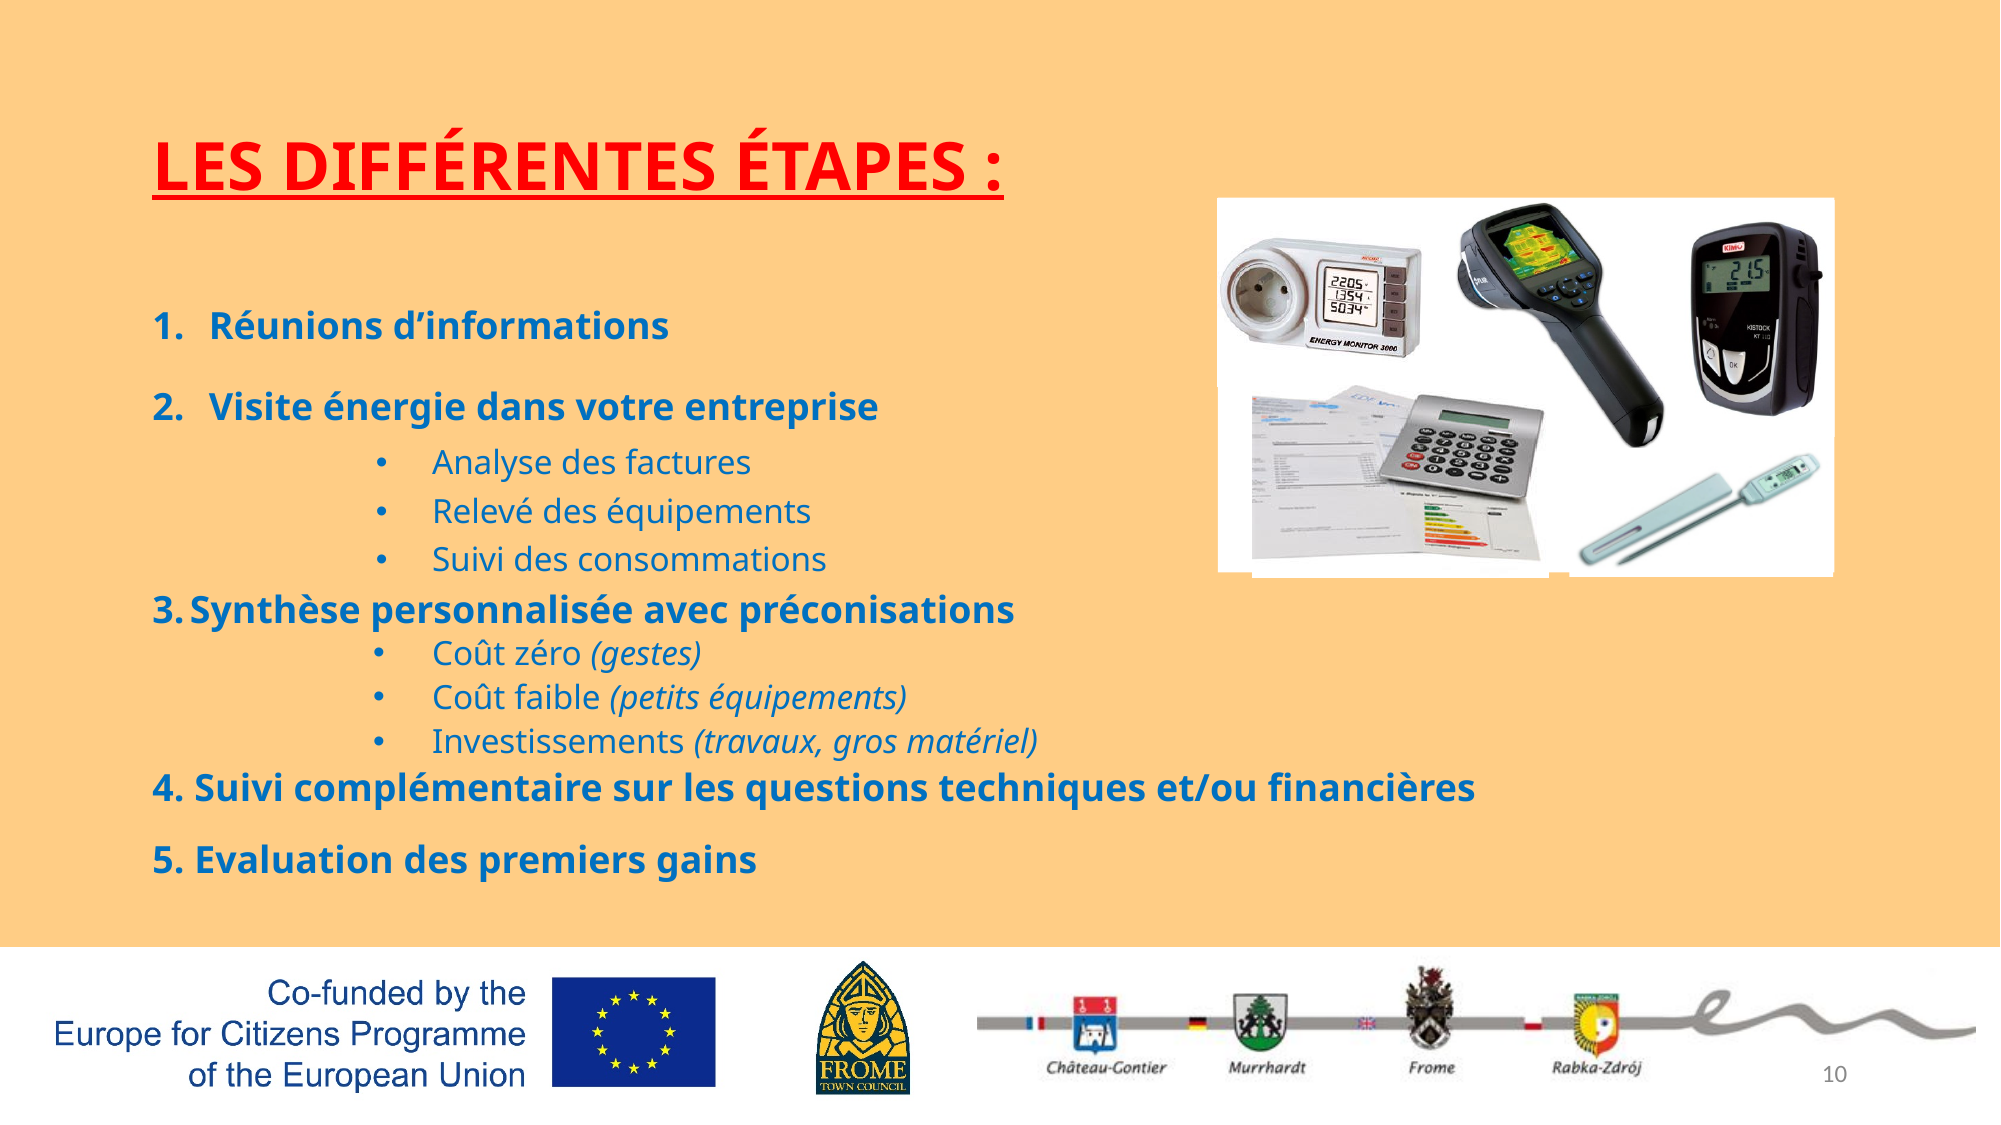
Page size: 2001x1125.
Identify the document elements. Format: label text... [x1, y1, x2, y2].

text_box [1217, 197, 1835, 573]
picture [977, 947, 1976, 1112]
picture [793, 947, 936, 1112]
slide_number 10 [1412, 1042, 1863, 1103]
list Réunions d’informations Visite énergie dans votre entreprise Analyse des factures Relevé des équipements Suivi des consommations Synthèse personnalisée avec préconisations Coût zéro (gestes) Coût faible (petits équipements) Investissements (travaux, gros matériel) 4. Suivi complémentaire sur les questions techniques et/ou financières 5. Evaluation des premiers gains [137, 299, 1863, 927]
picture [1217, 198, 1834, 578]
picture [24, 947, 744, 1119]
picture [1684, 200, 1835, 437]
title LES DIFFéRENTES éTAPES : [137, 59, 1863, 278]
